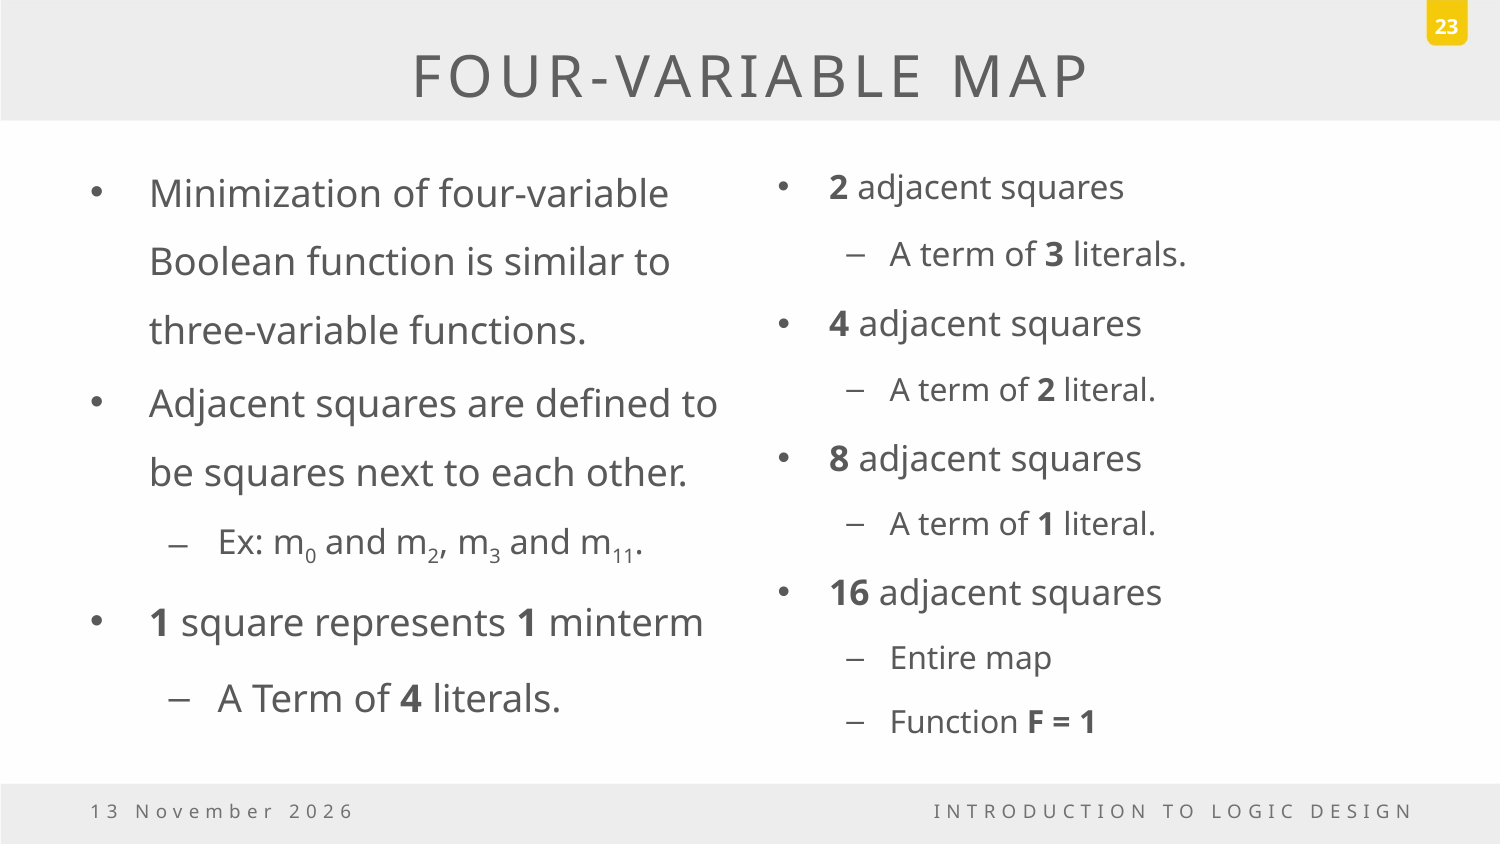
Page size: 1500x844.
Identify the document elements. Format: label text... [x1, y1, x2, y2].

picture [0, 0, 1500, 844]
footer INTRODUCTION TO LOGIC DESIGN [785, 790, 1425, 836]
list Minimization of four-variable Boolean function is similar to three-variable functions. Adjacent squares are defined to be squares next to each other. Ex: m0 and m2, m3 and m11. 1 square represents 1 minterm A Term of 4 literals. [75, 138, 738, 754]
title FOUR-VARIABLE MAP [75, 33, 1425, 115]
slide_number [75, 790, 425, 836]
list 2 adjacent squares A term of 3 literals. 4 adjacent squares A term of 2 literal. 8 adjacent squares A term of 1 literal. 16 adjacent squares Entire map Function F = 1 [762, 138, 1425, 754]
slide_number 23 [1414, 11, 1474, 44]
